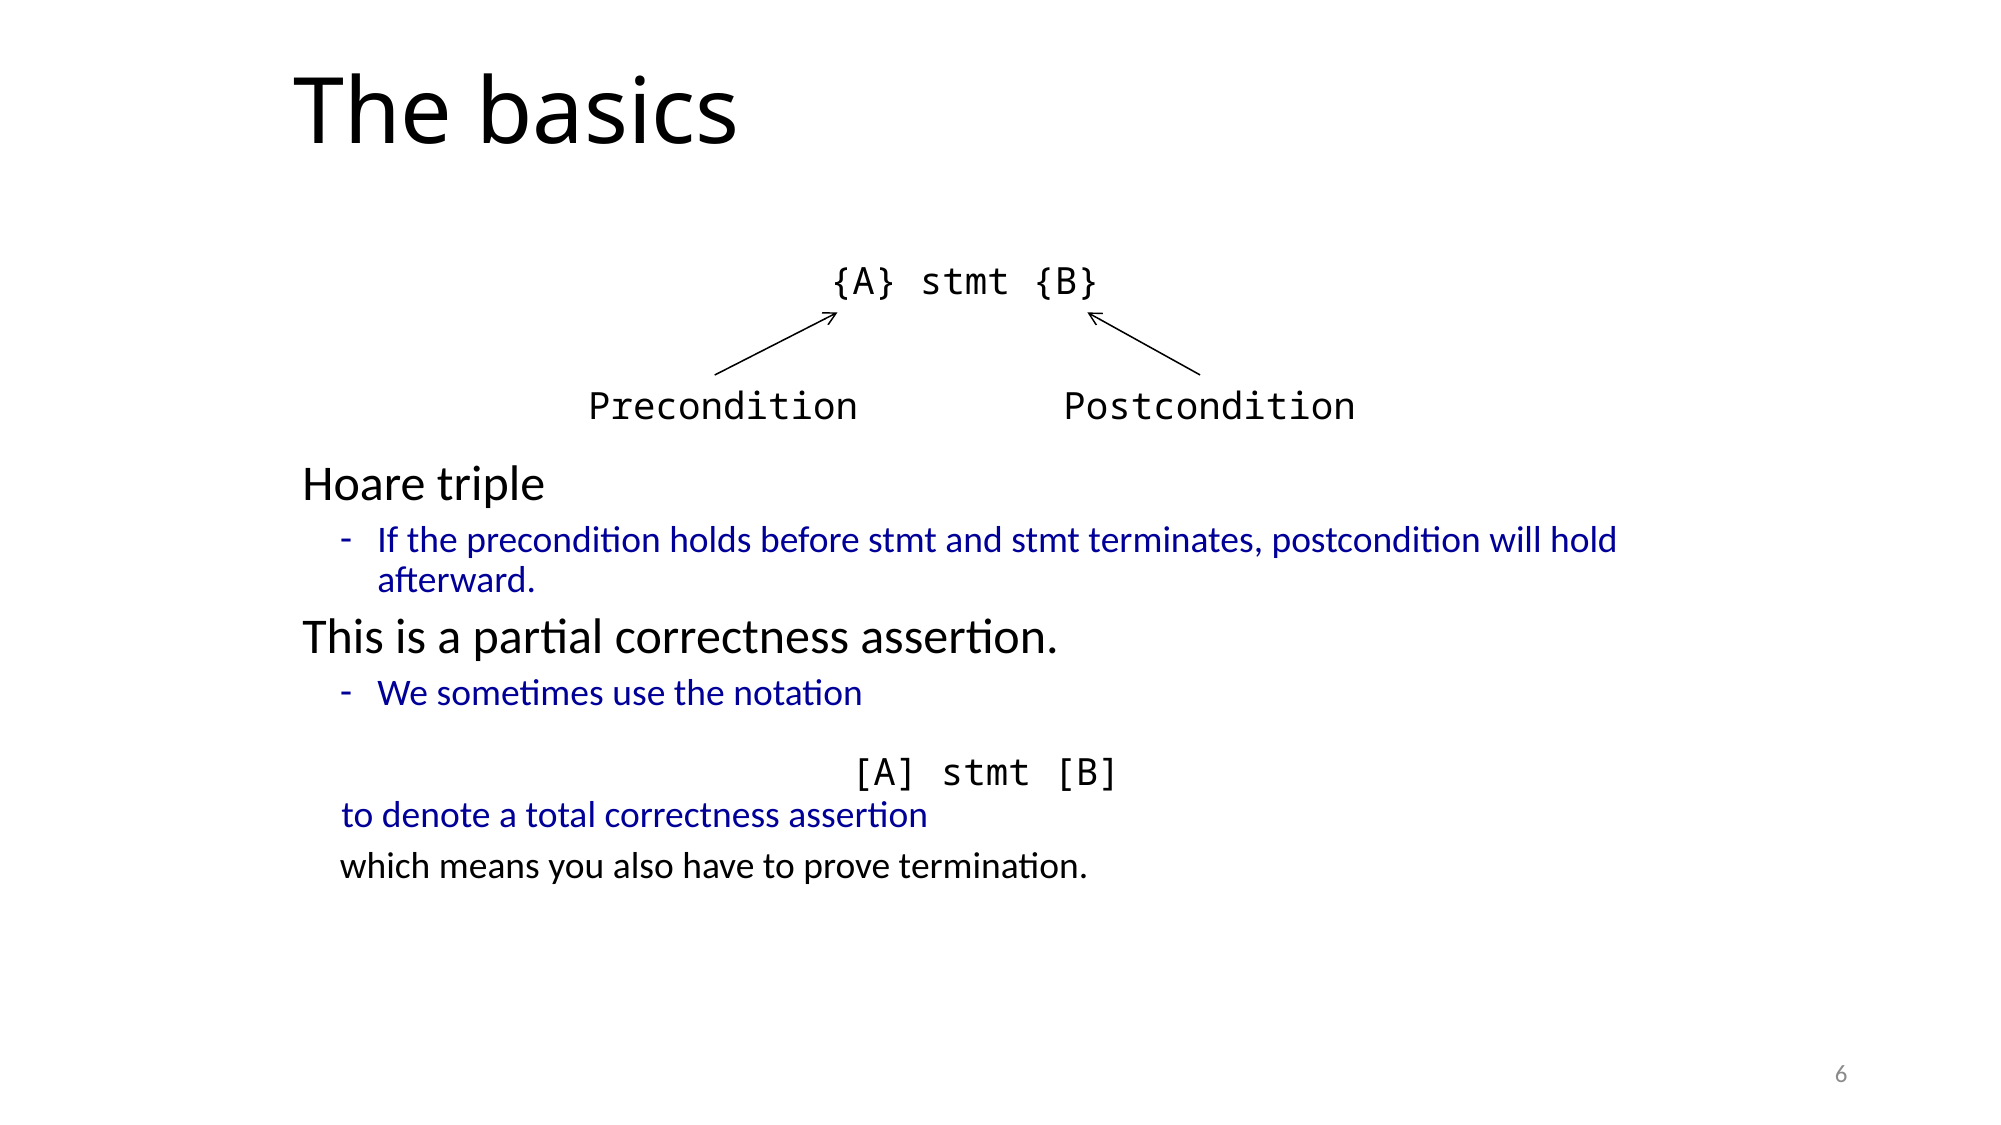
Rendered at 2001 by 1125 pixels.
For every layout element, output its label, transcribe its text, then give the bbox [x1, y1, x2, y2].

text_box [714, 312, 838, 376]
text_box [A] stmt [B] [836, 740, 1136, 801]
text_box Precondition [573, 374, 873, 435]
slide_number 6 [1412, 1042, 1863, 1103]
text_box Postcondition [1048, 374, 1371, 435]
title The basics [278, 27, 1628, 200]
text_box {A} stmt {B} [814, 249, 1115, 310]
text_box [1087, 312, 1201, 376]
list Hoare triple If the precondition holds before stmt and stmt terminates, postcondition will hold afterward. This is a partial correctness assertion. We sometimes use the notation to denote a total correctness assertion which means you also have to prove termination. [249, 450, 1750, 1025]
